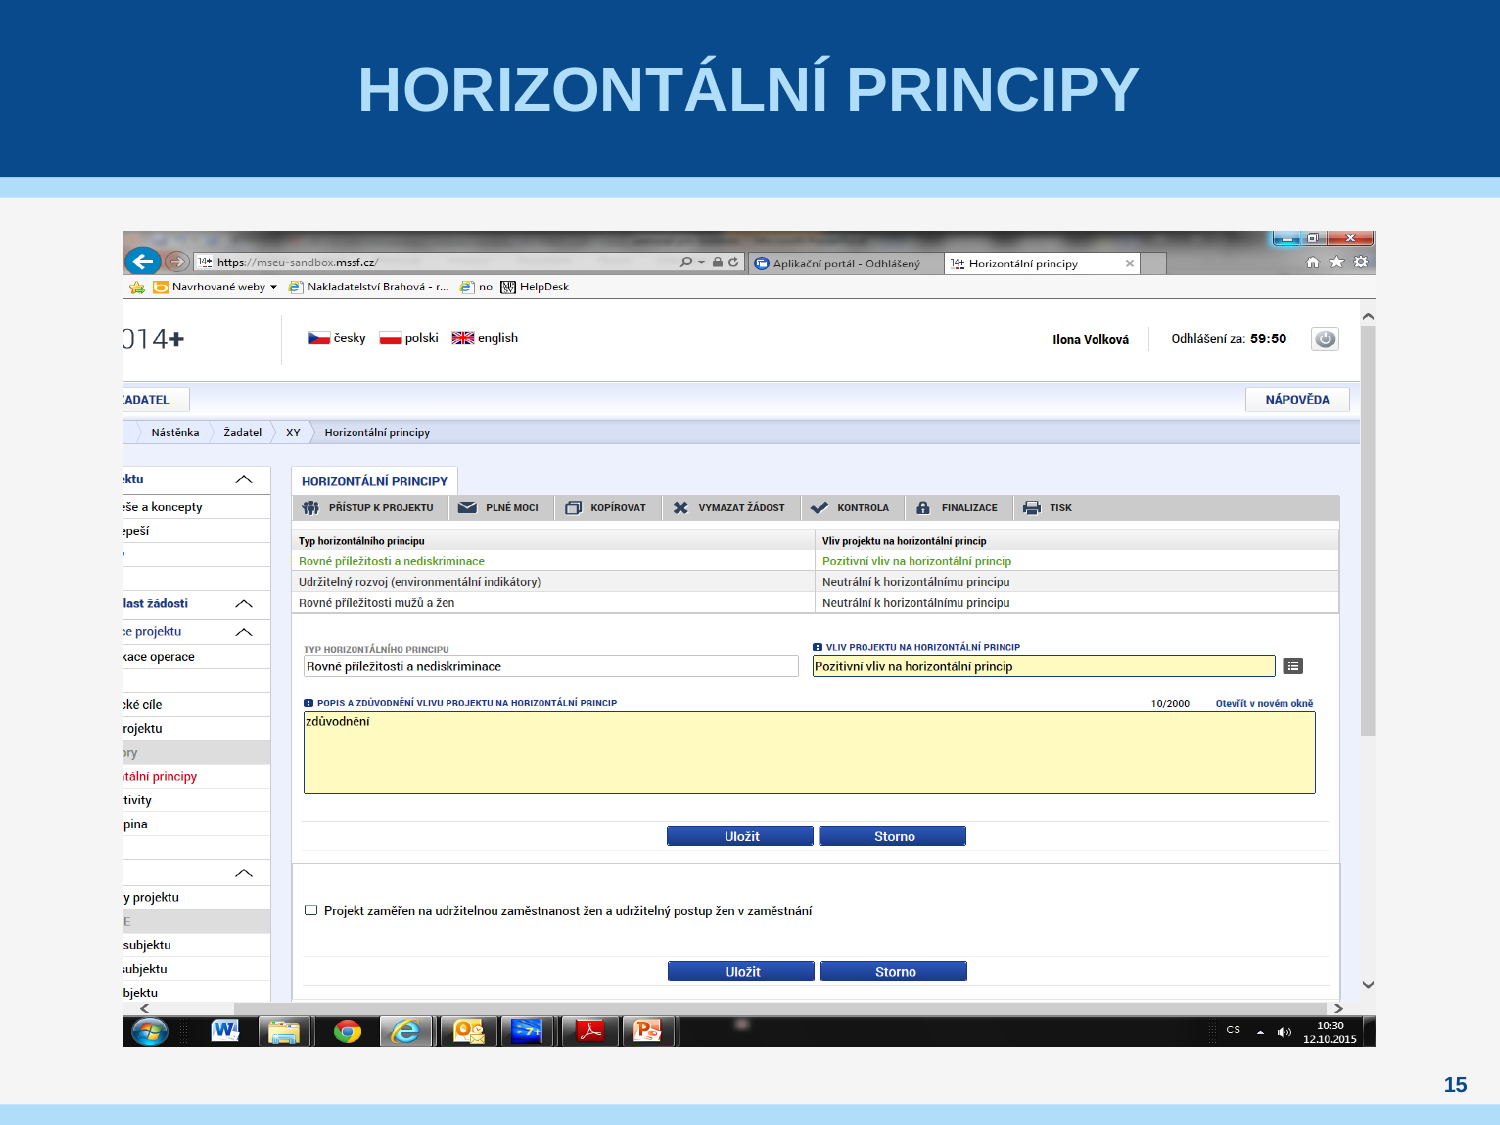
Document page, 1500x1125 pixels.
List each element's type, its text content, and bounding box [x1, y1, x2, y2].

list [123, 231, 1377, 1048]
slide_number 15 [1417, 1068, 1495, 1099]
title Horizontální principy [59, 0, 1441, 173]
